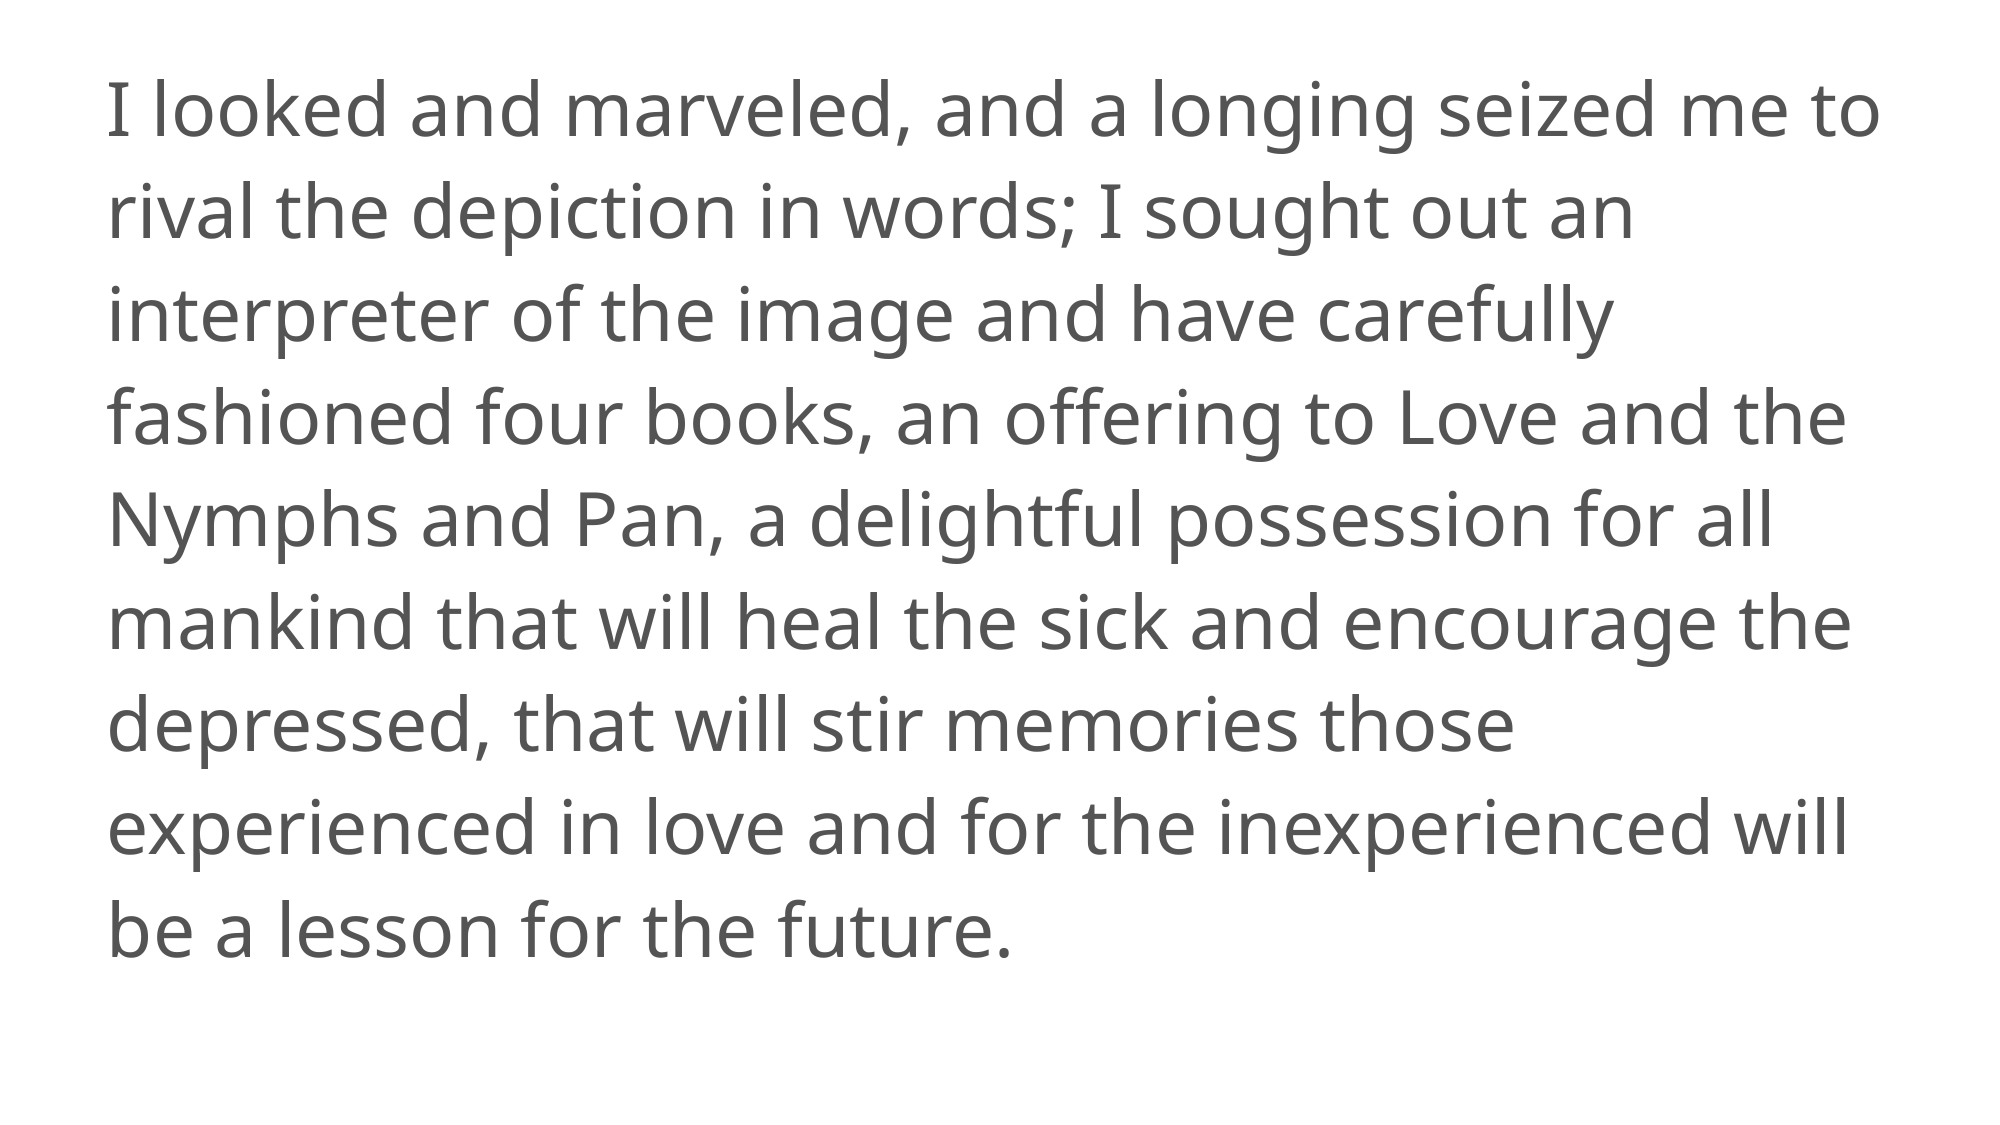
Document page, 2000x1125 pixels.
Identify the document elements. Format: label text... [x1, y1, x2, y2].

text_box I looked and marveled, and a longing seized me to rival the depiction in words; I sought out an interpreter of the image and have carefully fashioned four books, an offering to Love and the Nymphs and Pan, a delightful possession for all mankind that will heal the sick and encourage the depressed, that will stir memories those experienced in love and for the inexperienced will be a lesson for the future. [92, 41, 1908, 980]
